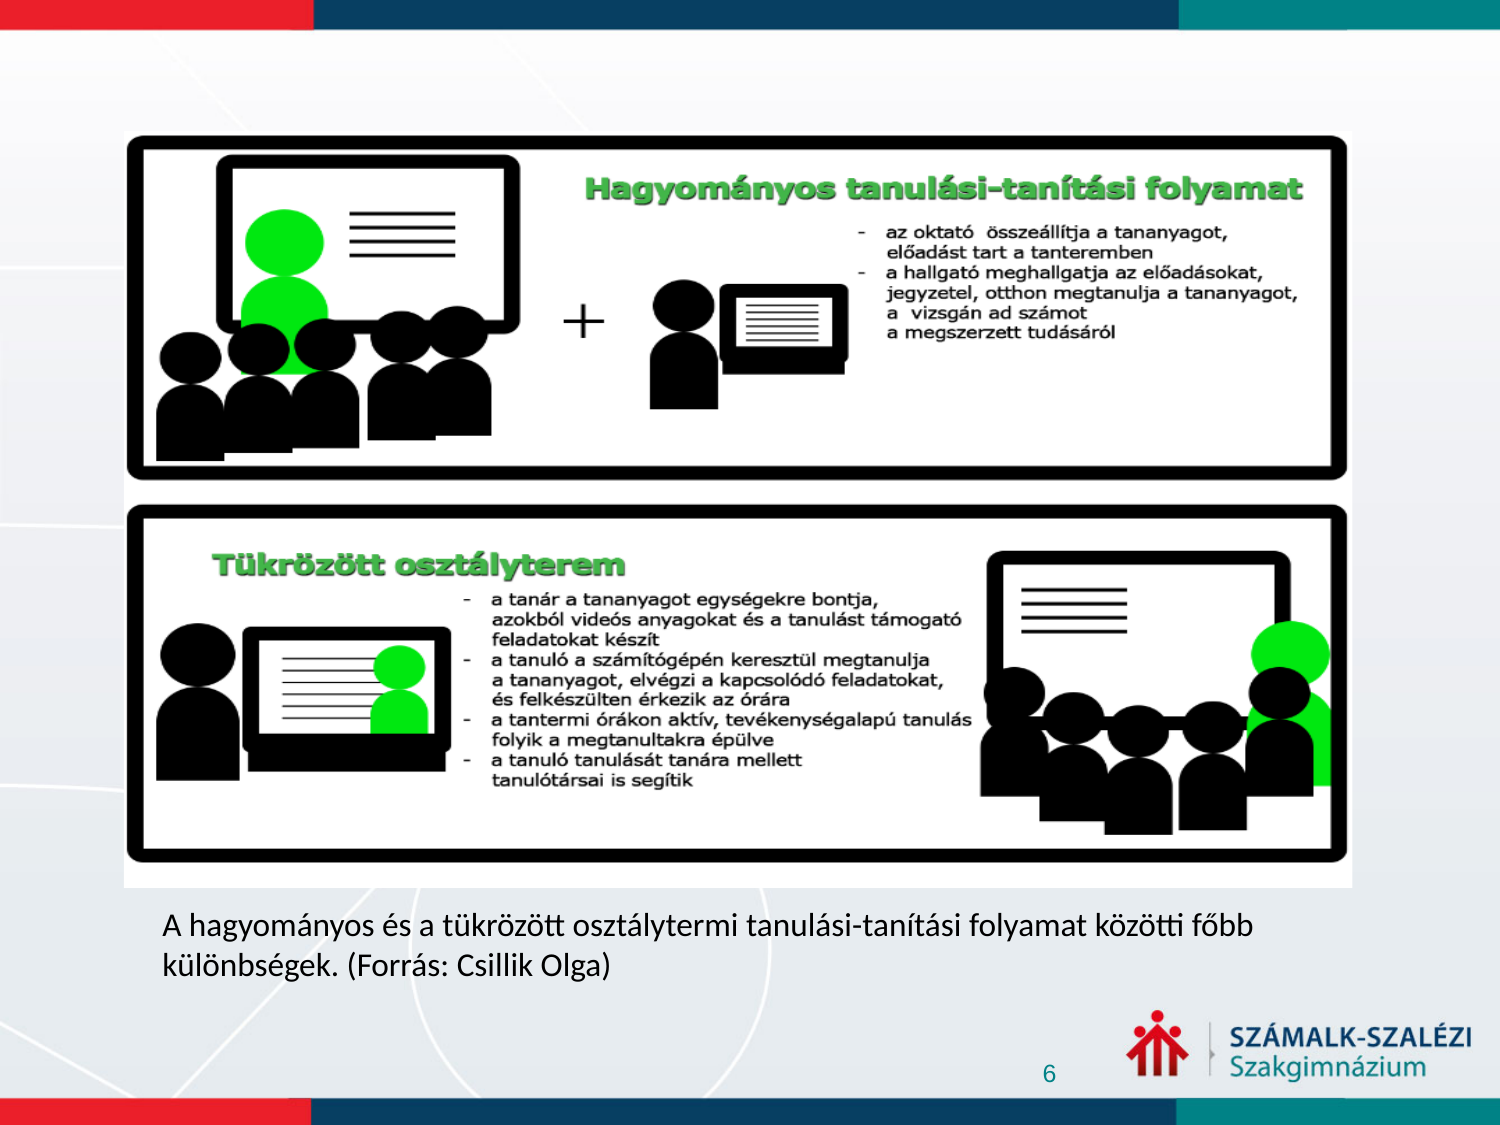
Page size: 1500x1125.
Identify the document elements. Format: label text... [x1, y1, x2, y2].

picture [0, 0, 1500, 1125]
text_box A hagyományos és a tükrözött osztálytermi tanulási-tanítási folyamat közötti főbb különbségek. (Forrás: Csillik Olga) [147, 896, 1317, 1030]
list [1317, 262, 1425, 1005]
list [75, 262, 147, 1005]
slide_number 6 [1027, 1042, 1425, 1103]
